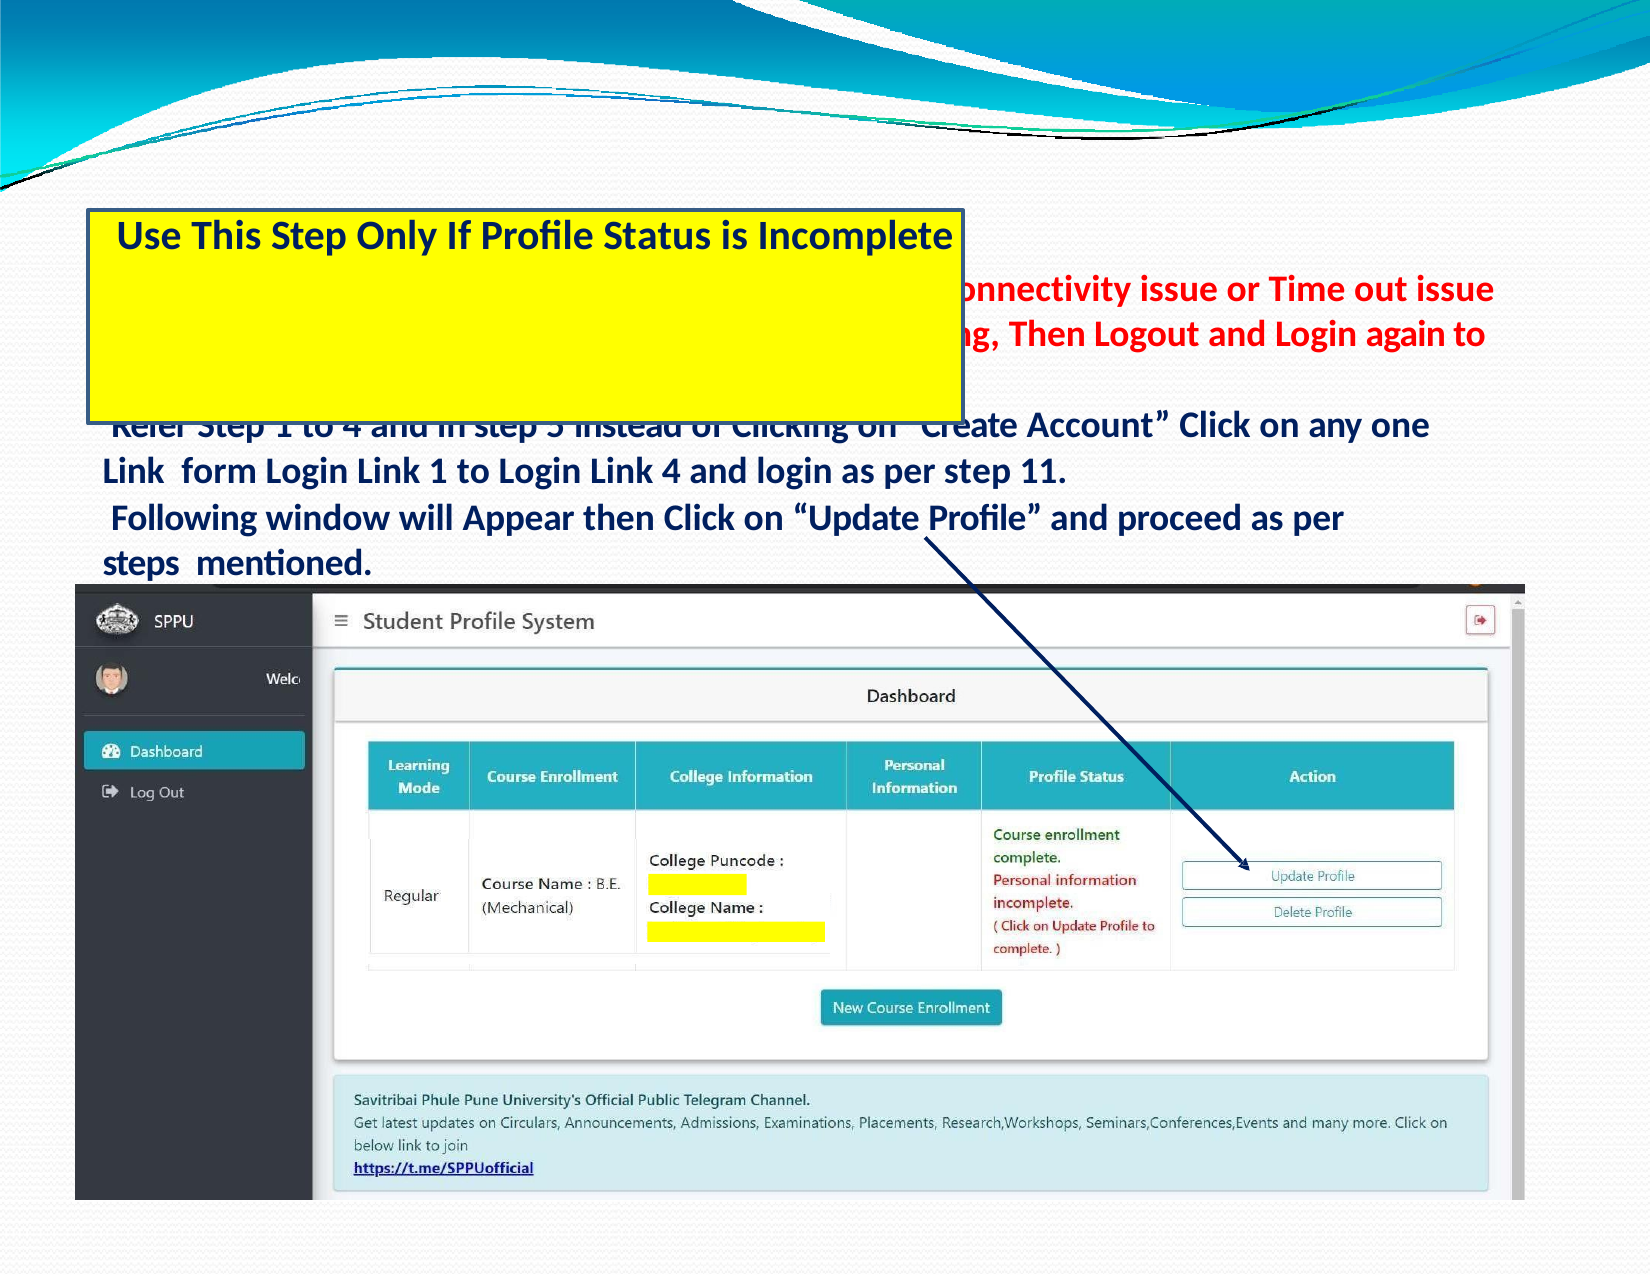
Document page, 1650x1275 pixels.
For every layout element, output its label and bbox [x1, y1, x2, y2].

text_box [0, 0, 1650, 1275]
text_box [368, 535, 1251, 965]
